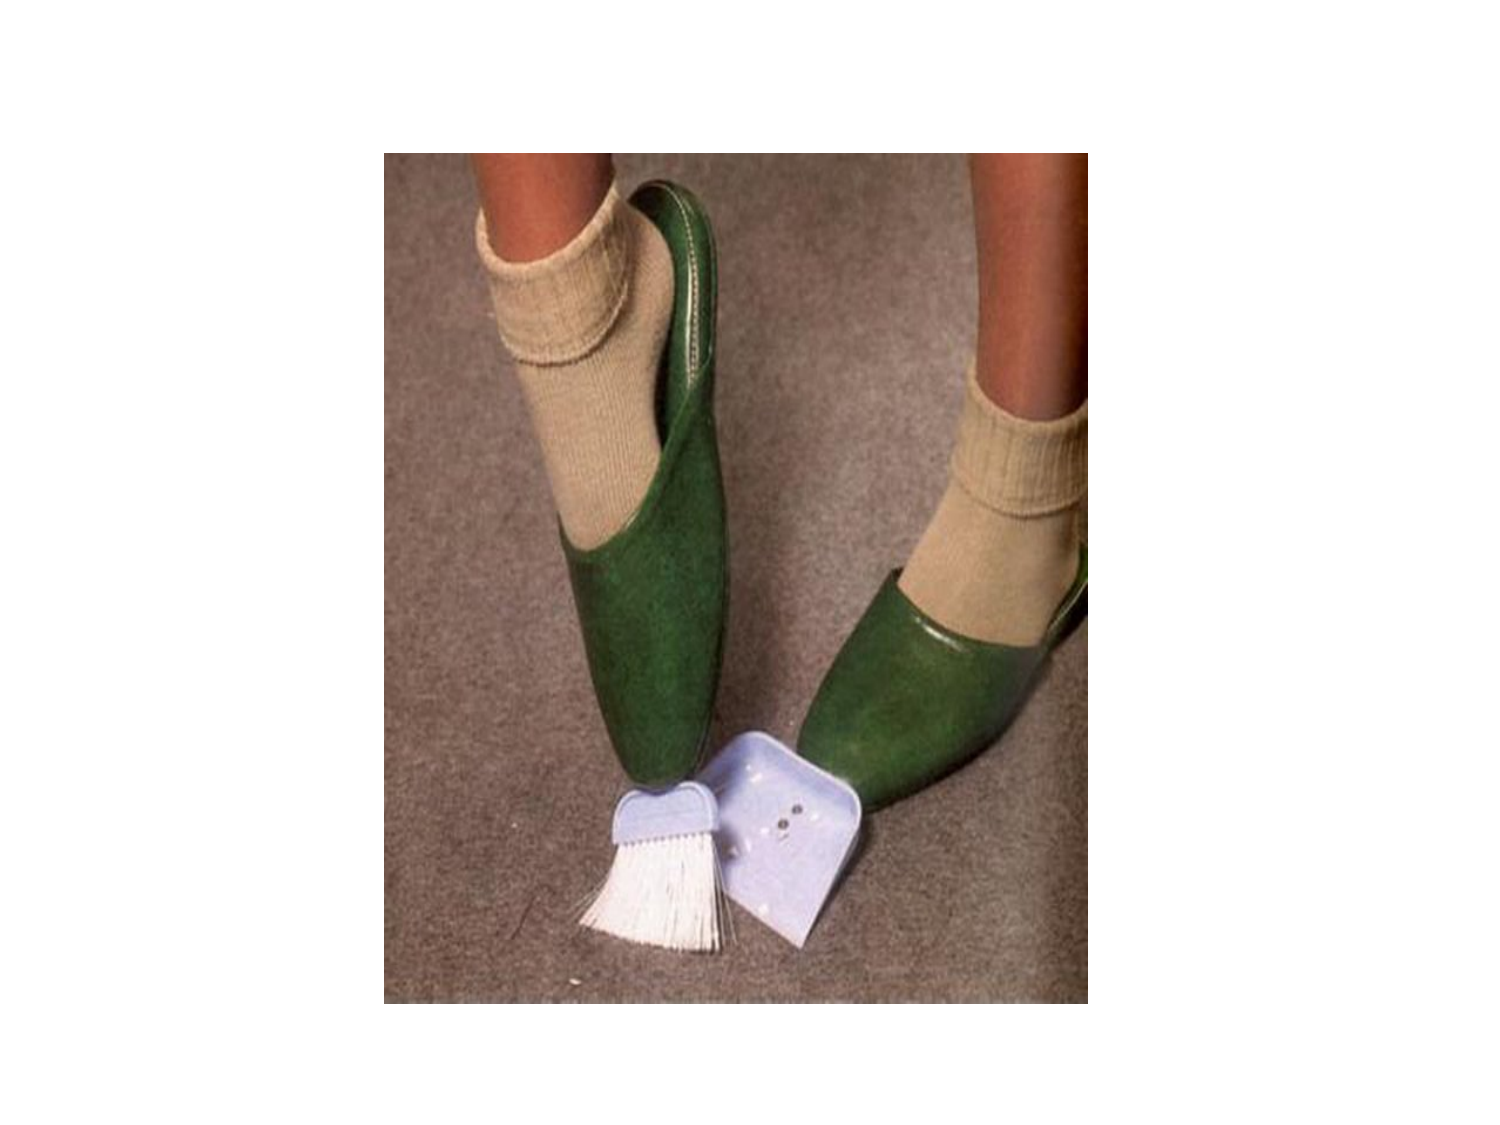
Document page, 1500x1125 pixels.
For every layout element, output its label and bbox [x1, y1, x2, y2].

picture [384, 153, 1088, 1005]
